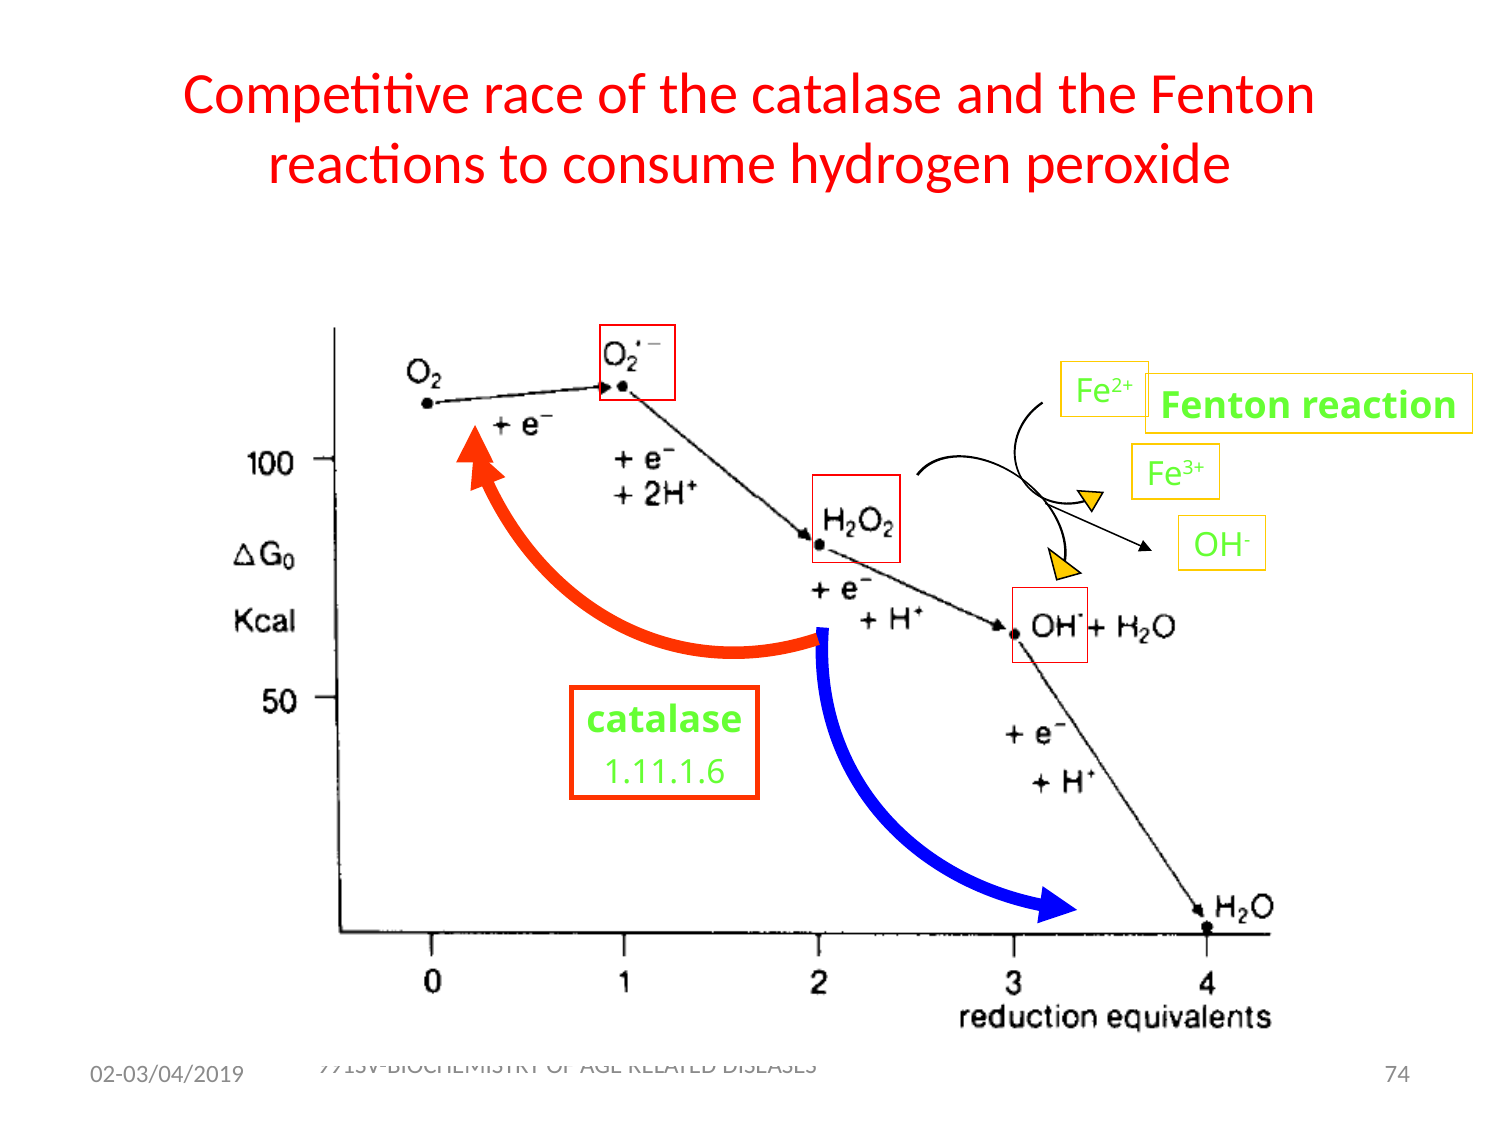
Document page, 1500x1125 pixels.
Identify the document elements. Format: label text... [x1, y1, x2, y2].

picture [212, 237, 1297, 1066]
text_box Fenton reaction [1301, 373, 1473, 434]
footer 991SV-BIOCHEMISTRY OF AGE RELATED DISEASES [147, 1024, 988, 1103]
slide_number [75, 1042, 147, 1103]
title Competitive race of the catalase and the Fenton reactions to consume hydrogen peroxide [112, 31, 1388, 219]
slide_number 73 [1074, 1042, 1425, 1103]
